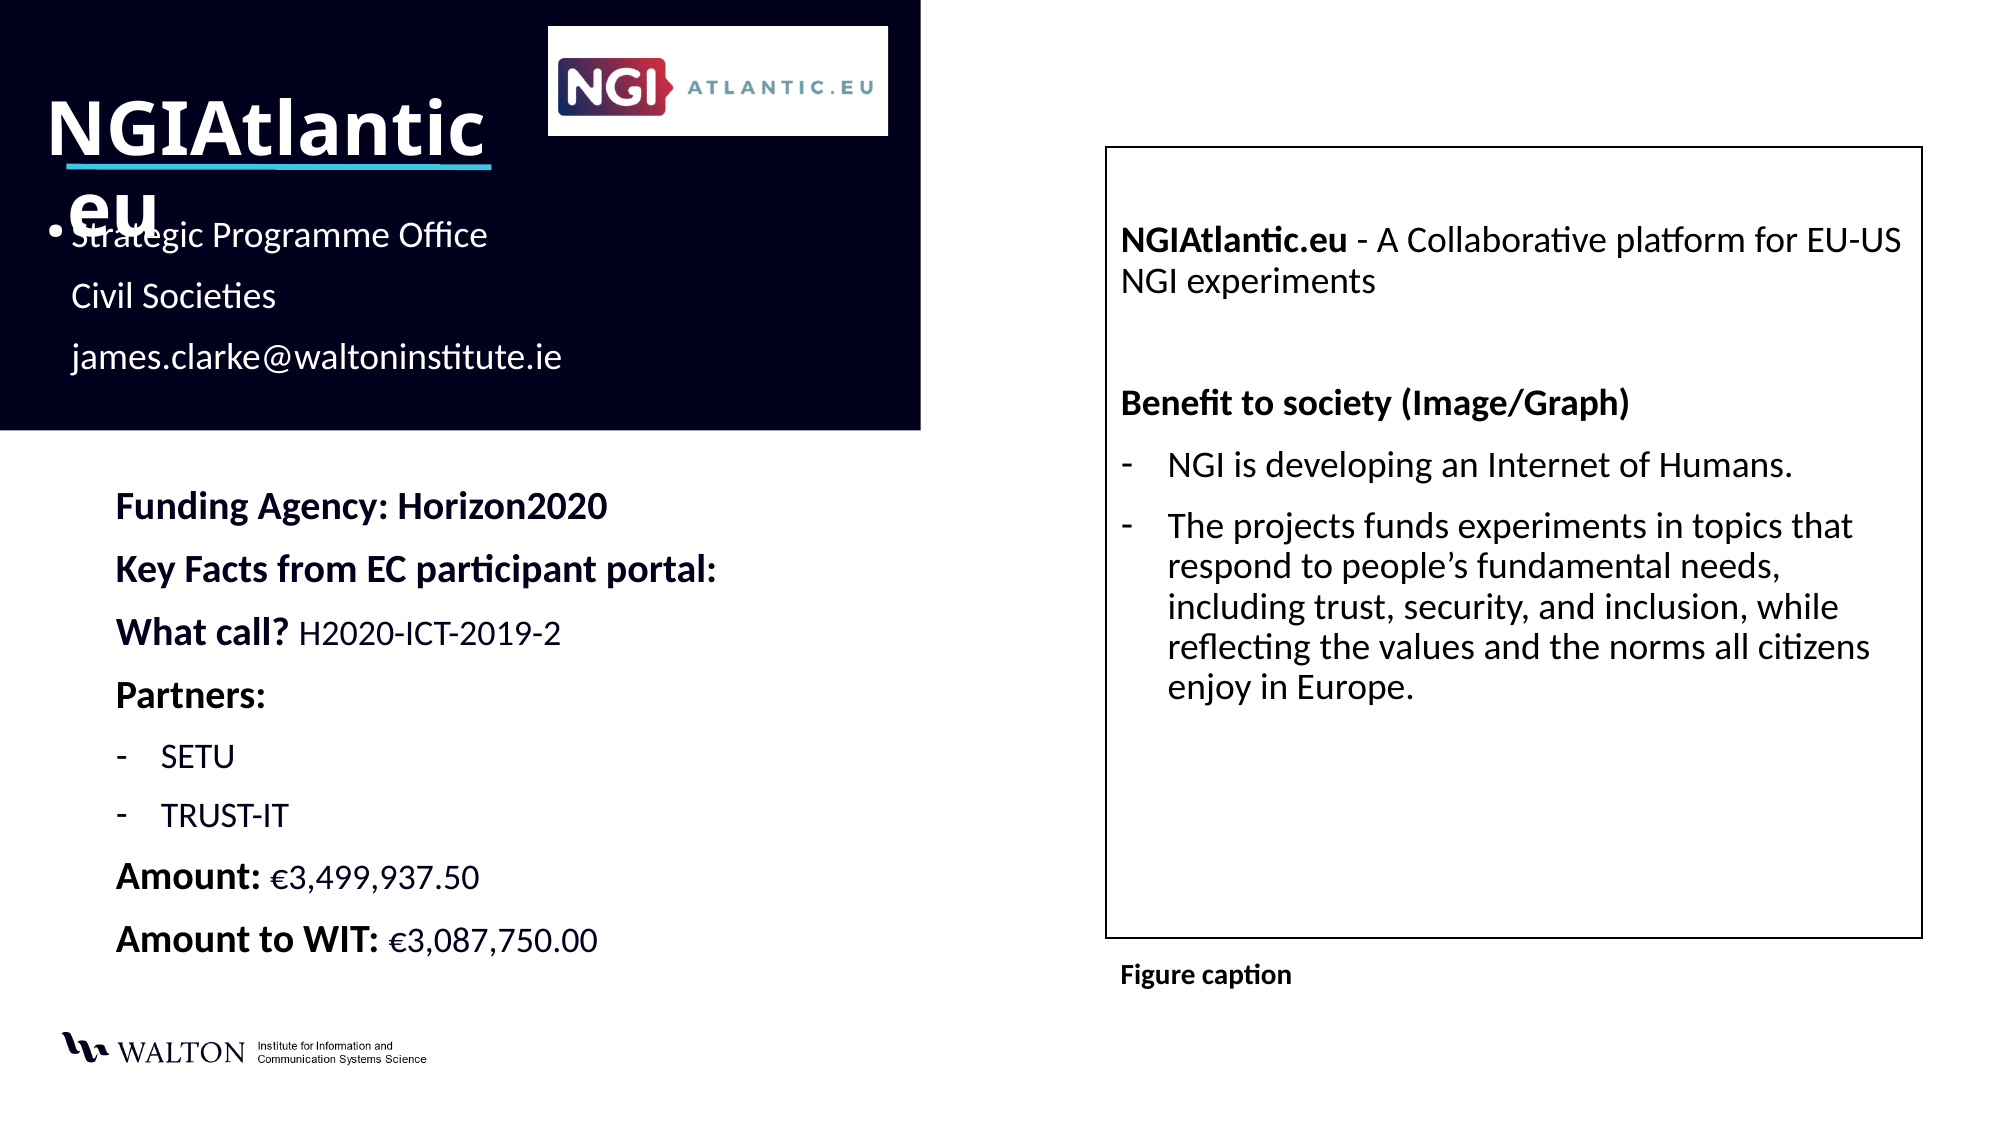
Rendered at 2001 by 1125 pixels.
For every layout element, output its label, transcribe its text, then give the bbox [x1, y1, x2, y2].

text_box NGIAtlantic.eu - A Collaborative platform for EU-US NGI experiments Benefit to society (Image/Graph) NGI is developing an Internet of Humans. The projects funds experiments in topics that respond to people’s fundamental needs, including trust, security, and inclusion, while reflecting the values and the norms all citizens enjoy in Europe. [1105, 146, 1923, 939]
text_box [0, 0, 922, 431]
list Funding Agency: Horizon2020 Key Facts from EC participant portal: What call? H2020-ICT-2019-2 Partners: SETU TRUST-IT Amount: €3,499,937.50 Amount to WIT: €3,087,750.00 [100, 477, 958, 973]
picture [58, 1032, 446, 1067]
picture [548, 26, 889, 136]
list Strategic Programme Office Civil Societies james.clarke@waltoninstitute.ie [56, 207, 596, 402]
text_box Figure caption [1105, 947, 1623, 998]
title NGIAtlantic.eu [30, 54, 516, 208]
